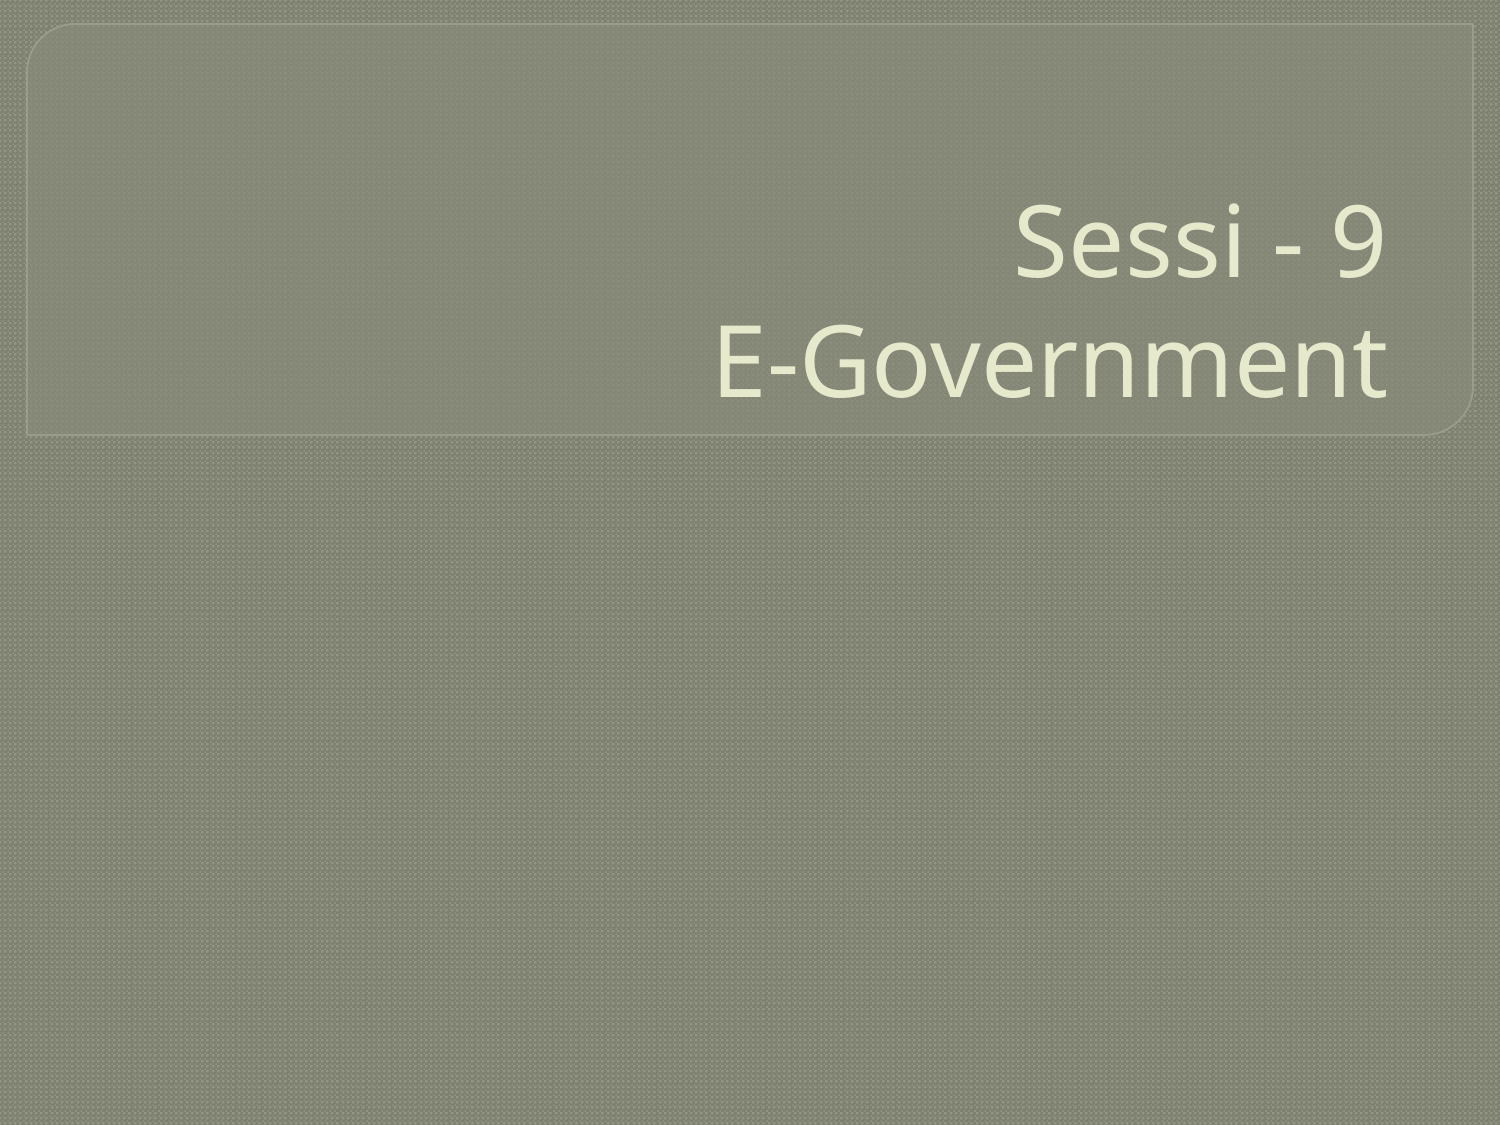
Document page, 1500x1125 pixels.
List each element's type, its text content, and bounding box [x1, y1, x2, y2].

title Sessi - 9 E-Government [76, 62, 1427, 425]
